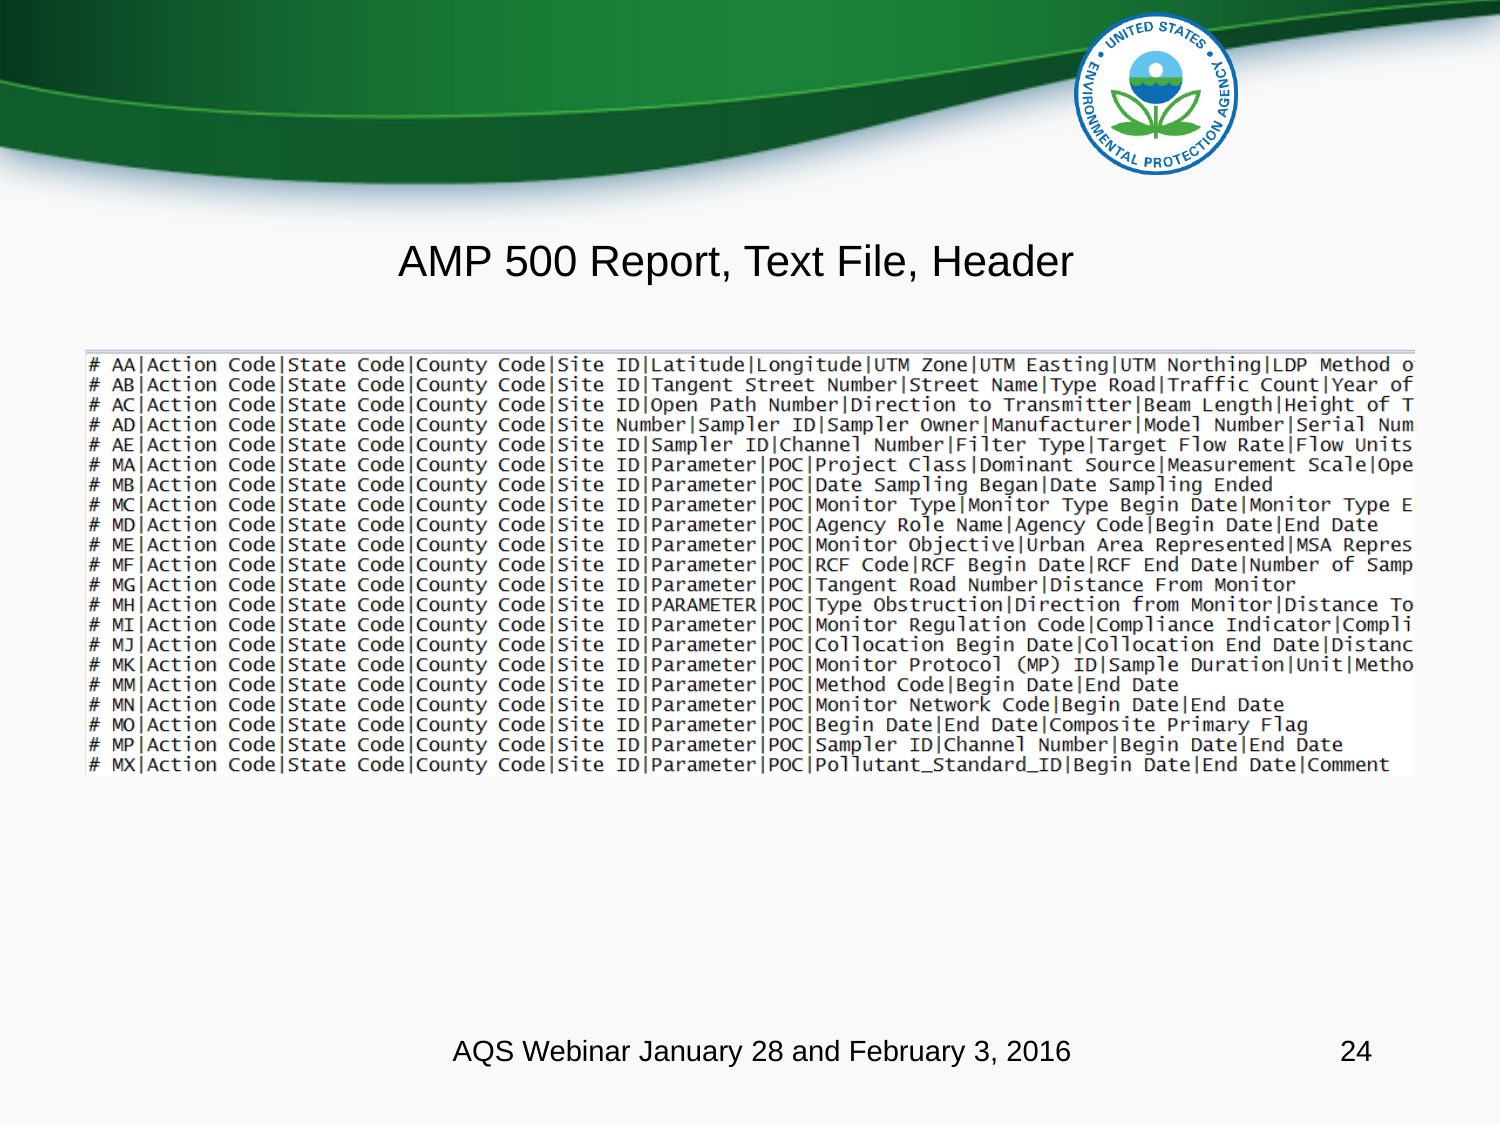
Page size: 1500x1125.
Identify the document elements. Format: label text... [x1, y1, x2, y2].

text_box AMP 500 Report, Text File, Header [85, 225, 1388, 293]
footer AQS Webinar January 28 and February 3, 2016 [312, 1024, 1074, 1101]
picture [0, 0, 1500, 1125]
slide_number 24 [1074, 1024, 1388, 1101]
